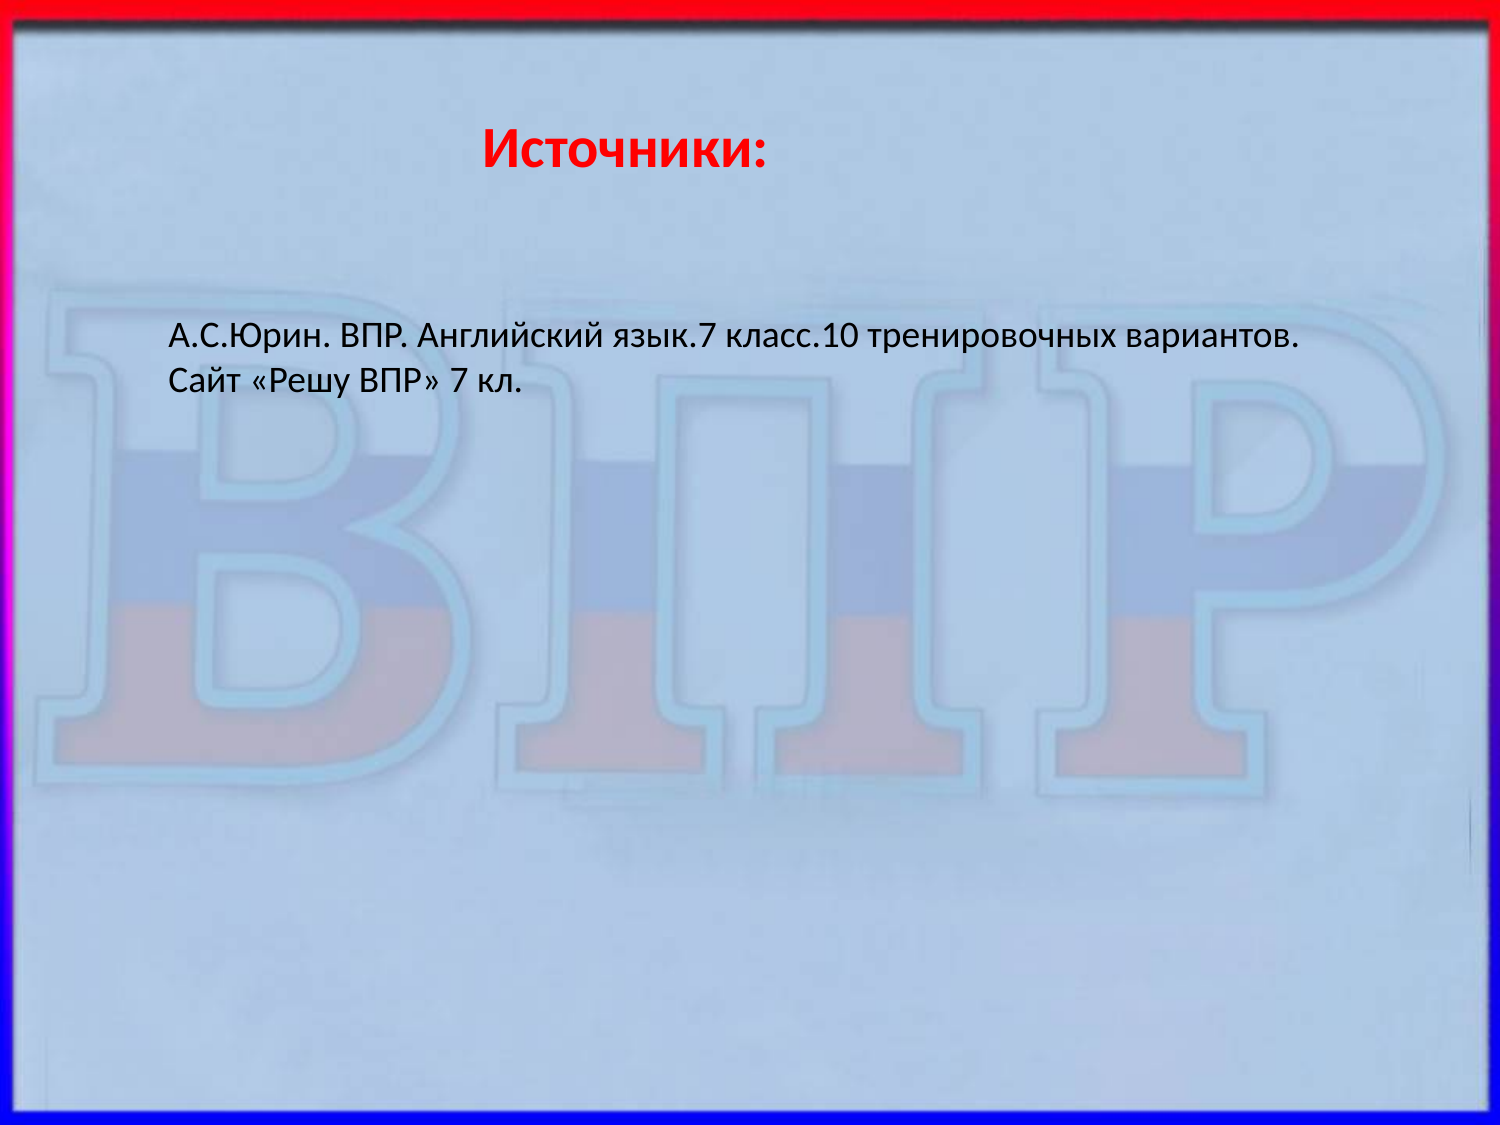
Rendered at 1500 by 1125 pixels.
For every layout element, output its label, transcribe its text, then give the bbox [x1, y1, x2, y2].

picture [0, 0, 1500, 1125]
text_box Источники: [468, 101, 784, 187]
text_box А.С.Юрин. ВПР. Английский язык.7 класс.10 тренировочных вариантов. Сайт «Решу ВПР» 7 кл. [153, 302, 1316, 408]
